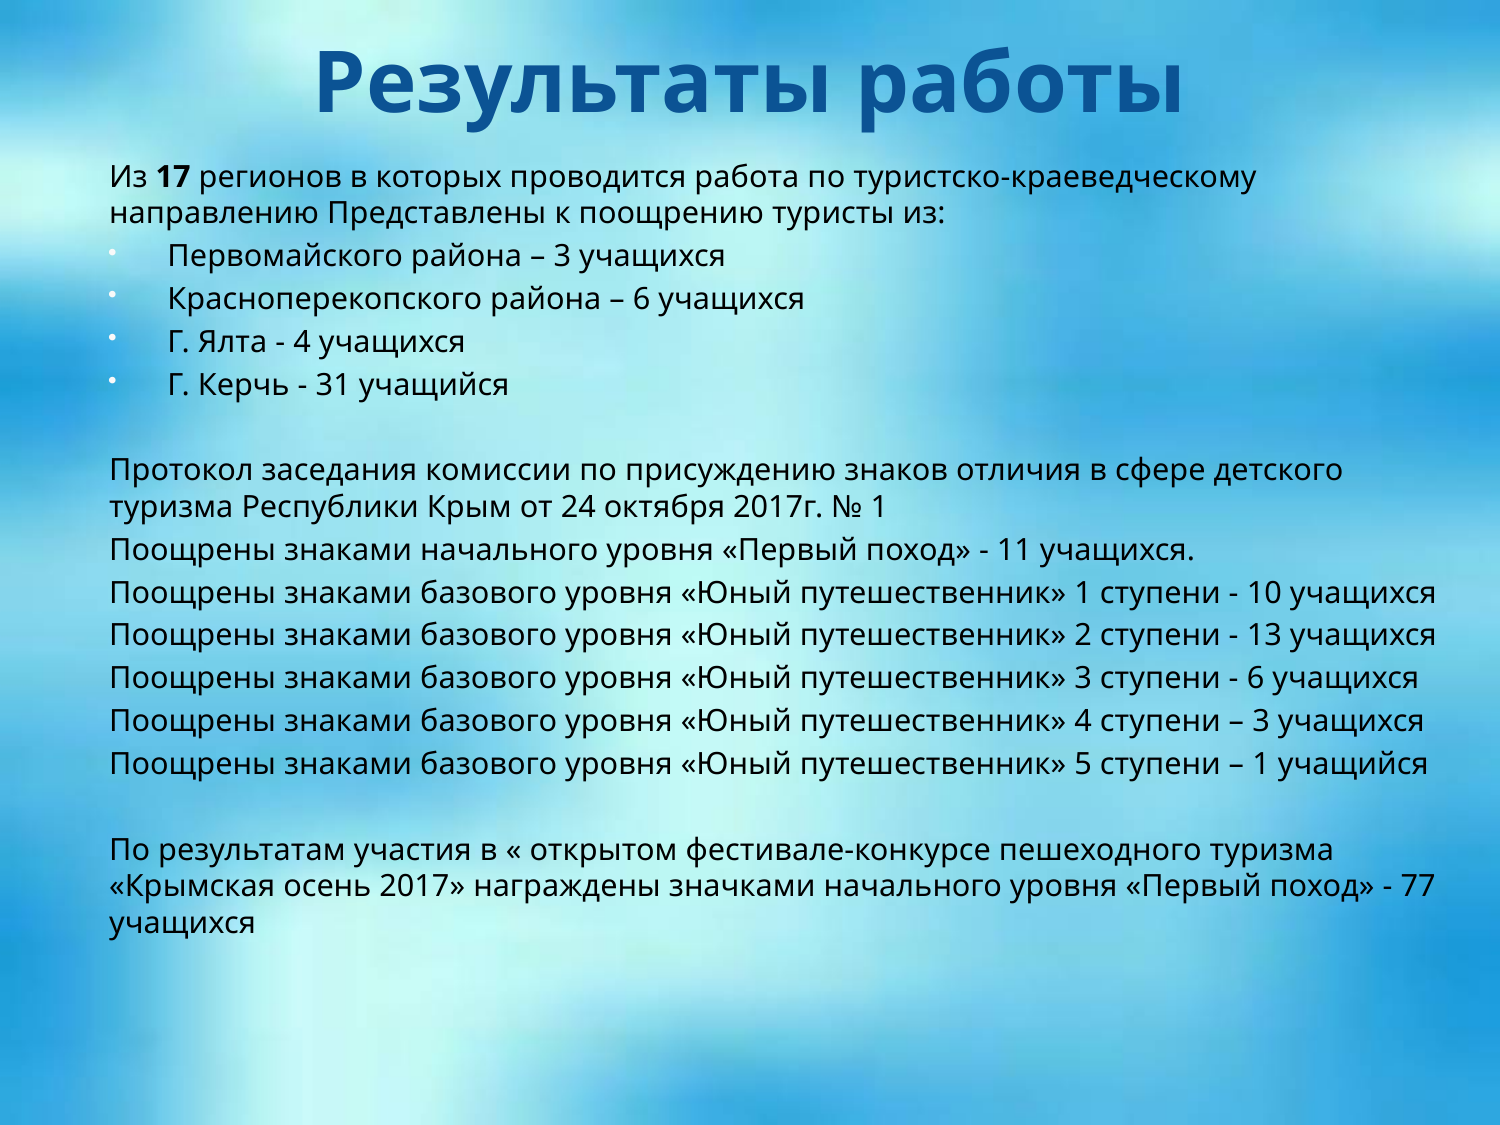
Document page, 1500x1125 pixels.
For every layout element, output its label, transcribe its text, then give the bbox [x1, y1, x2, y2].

title Результаты работы [75, 19, 1425, 138]
list Из 17 регионов в которых проводится работа по туристско-краеведческому направлению Представлены к поощрению туристы из: Первомайского района – 3 учащихся Красноперекопского района – 6 учащихся Г. Ялта - 4 учащихся Г. Керчь - 31 учащийся Протокол заседания комиссии по присуждению знаков отличия в сфере детского туризма Республики Крым от 24 октября 2017г. № 1 Поощрены знаками начального уровня «Первый поход» - 11 учащихся. Поощрены знаками базового уровня «Юный путешественник» 1 ступени - 10 учащихся Поощрены знаками базового уровня «Юный путешественник» 2 ступени - 13 учащихся Поощрены знаками базового уровня «Юный путешественник» 3 ступени - 6 учащихся Поощрены знаками базового уровня «Юный путешественник» 4 ступени – 3 учащихся Поощрены знаками базового уровня «Юный путешественник» 5 ступени – 1 учащийся По результатам участия в « открытом фестивале-конкурсе пешеходного туризма «Крымская осень 2017» награждены значками начального уровня «Первый поход» - 77 учащихся [75, 149, 1483, 1059]
picture [0, 0, 1500, 1125]
